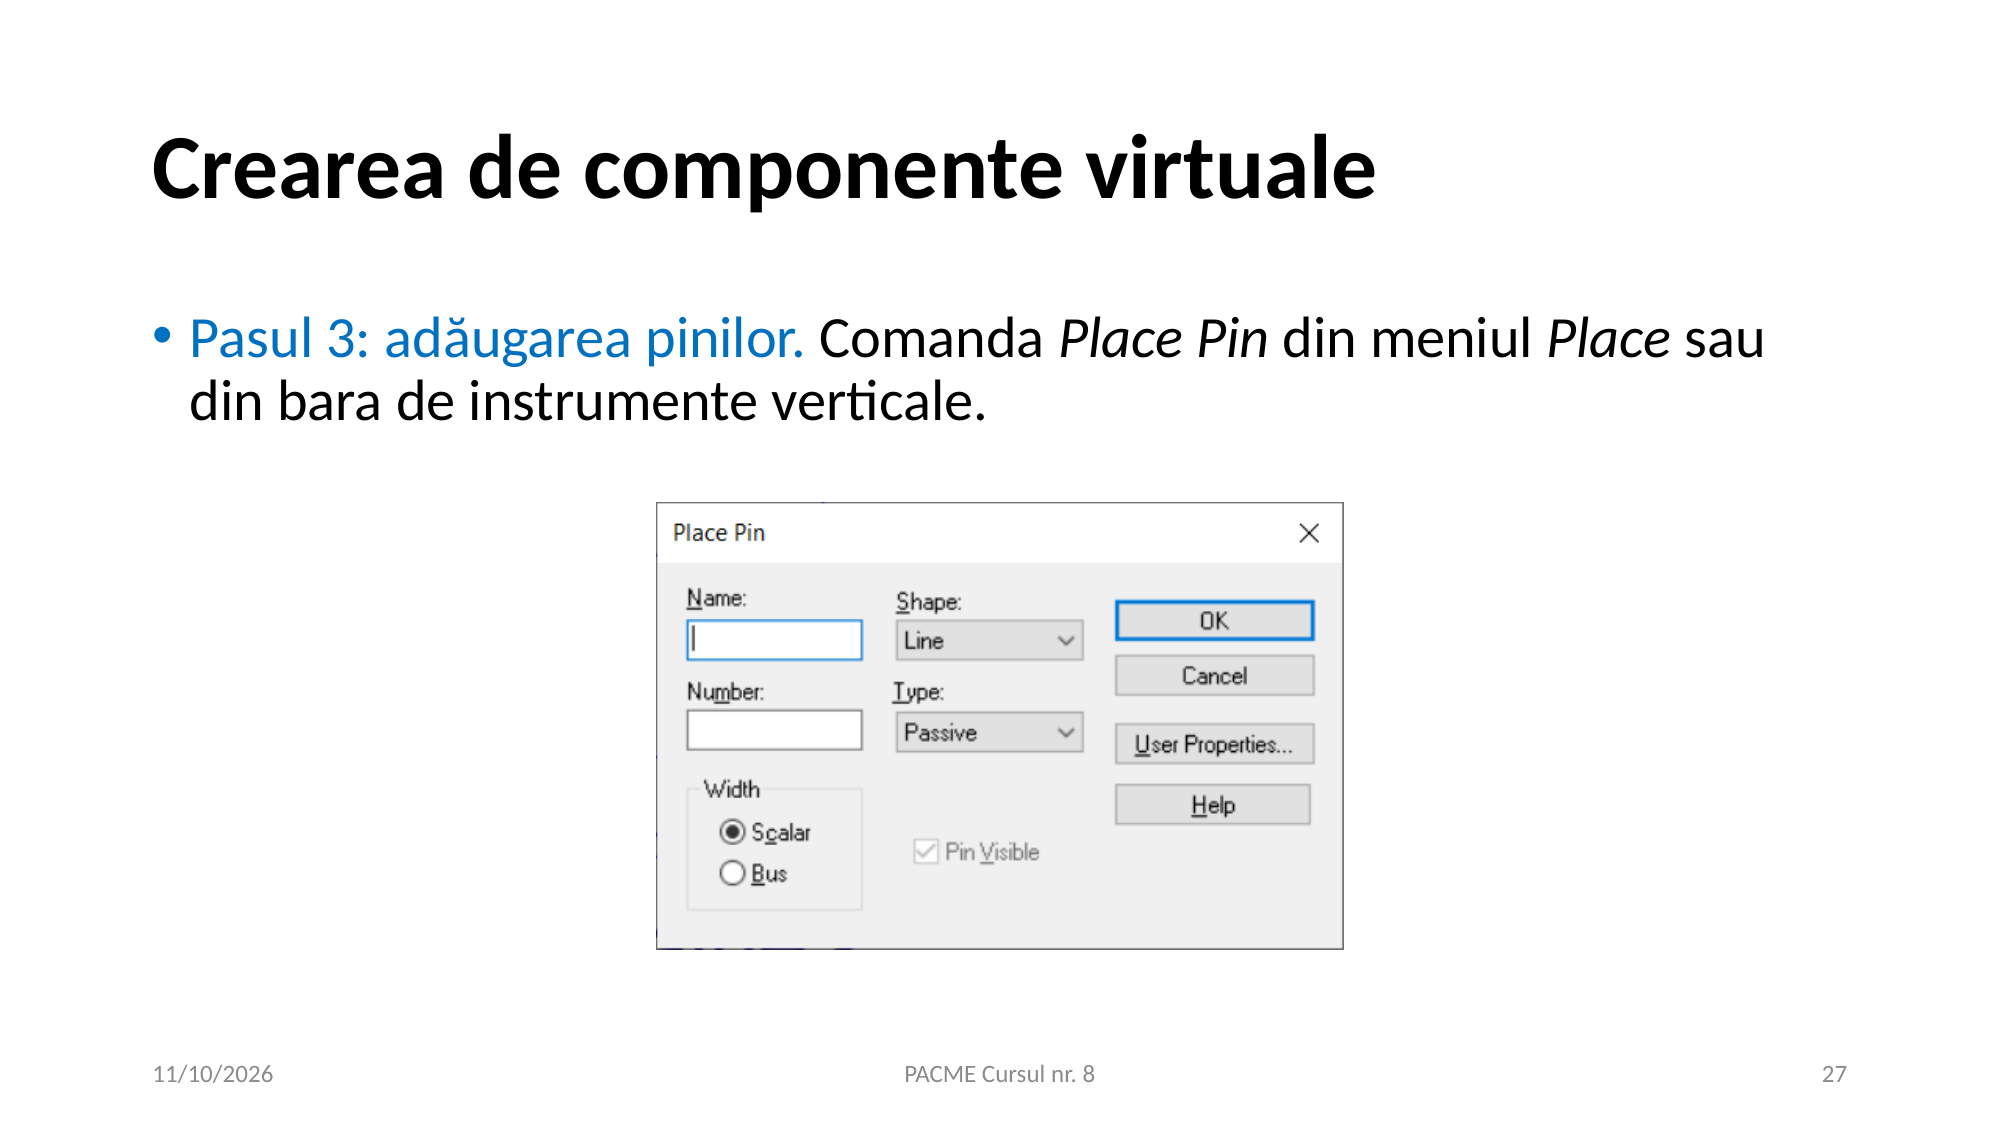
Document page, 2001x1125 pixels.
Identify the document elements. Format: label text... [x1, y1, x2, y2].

title Crearea de componente virtuale [137, 59, 1863, 278]
list Pasul 3: adăugarea pinilor. Comanda Place Pin din meniul Place sau din bara de instrumente verticale. [137, 299, 1863, 1014]
picture [656, 502, 1344, 950]
slide_number 27 [1412, 1042, 1863, 1103]
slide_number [137, 1042, 588, 1103]
footer PACME Cursul nr. 8 [662, 1042, 1338, 1103]
